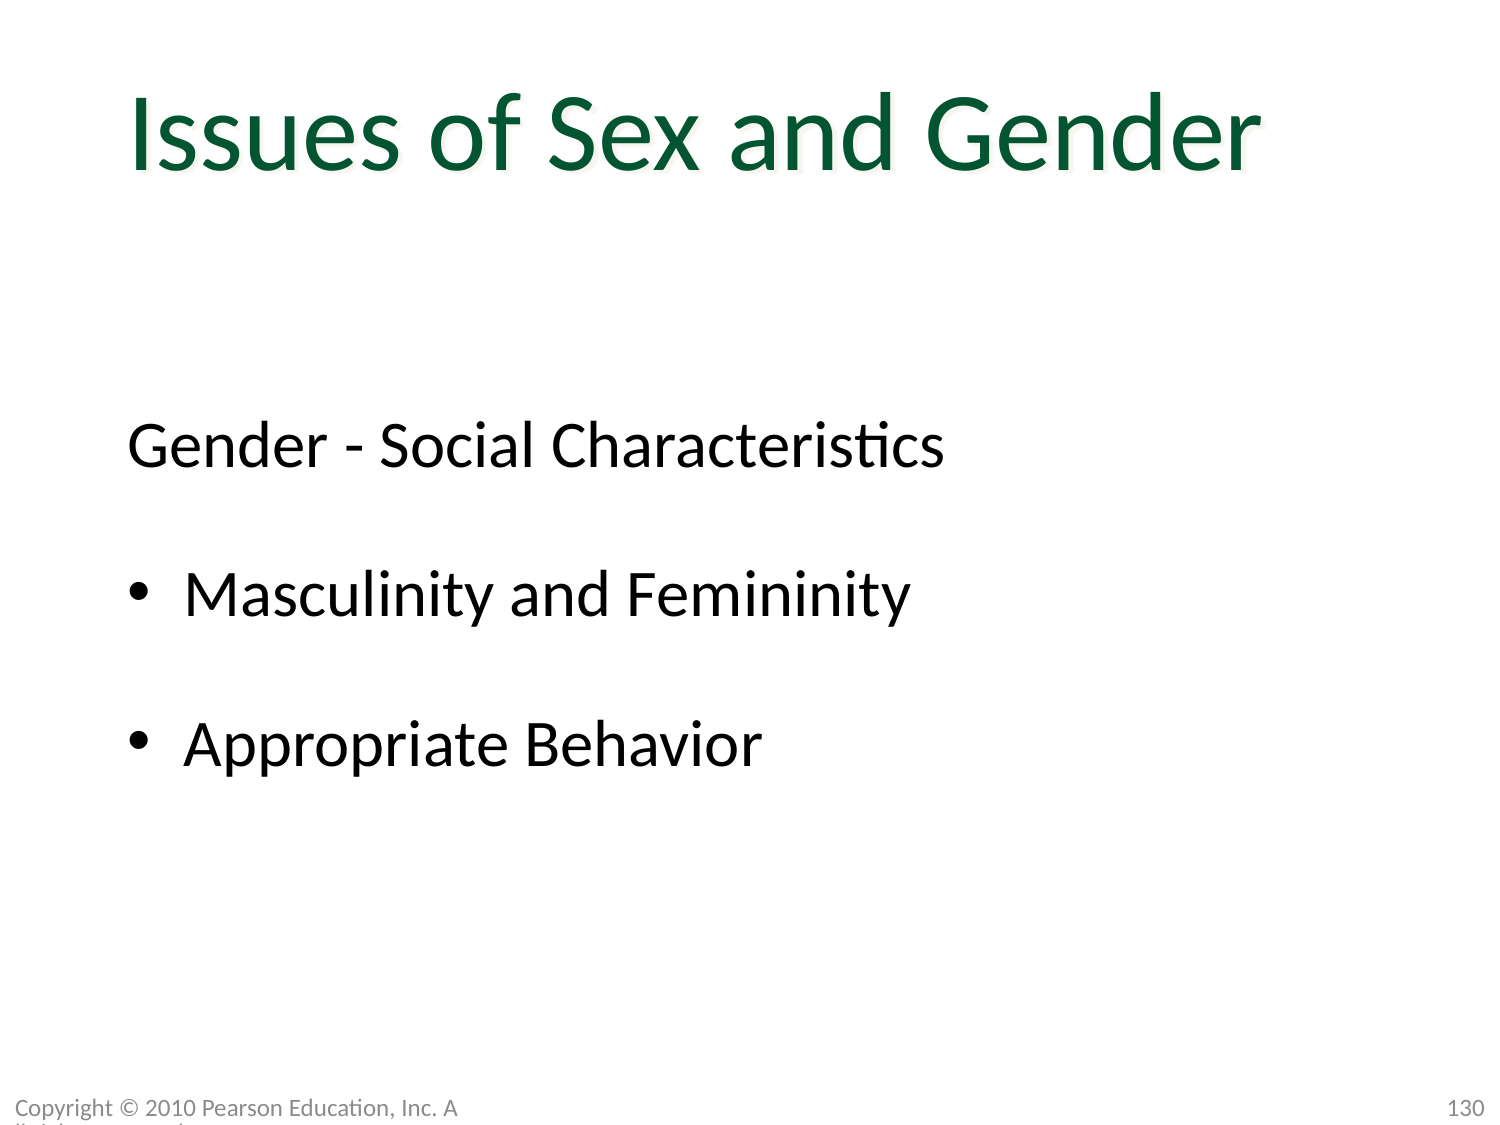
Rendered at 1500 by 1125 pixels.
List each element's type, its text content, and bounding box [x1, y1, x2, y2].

text_box Issues of Sex and Gender [112, 0, 1450, 250]
list Gender - Social Characteristics Masculinity and Femininity Appropriate Behavior [112, 337, 1500, 1075]
slide_number 130 [1187, 1087, 1500, 1125]
footer Copyright © 2010 Pearson Education, Inc. All rights reserved. [0, 1087, 475, 1125]
